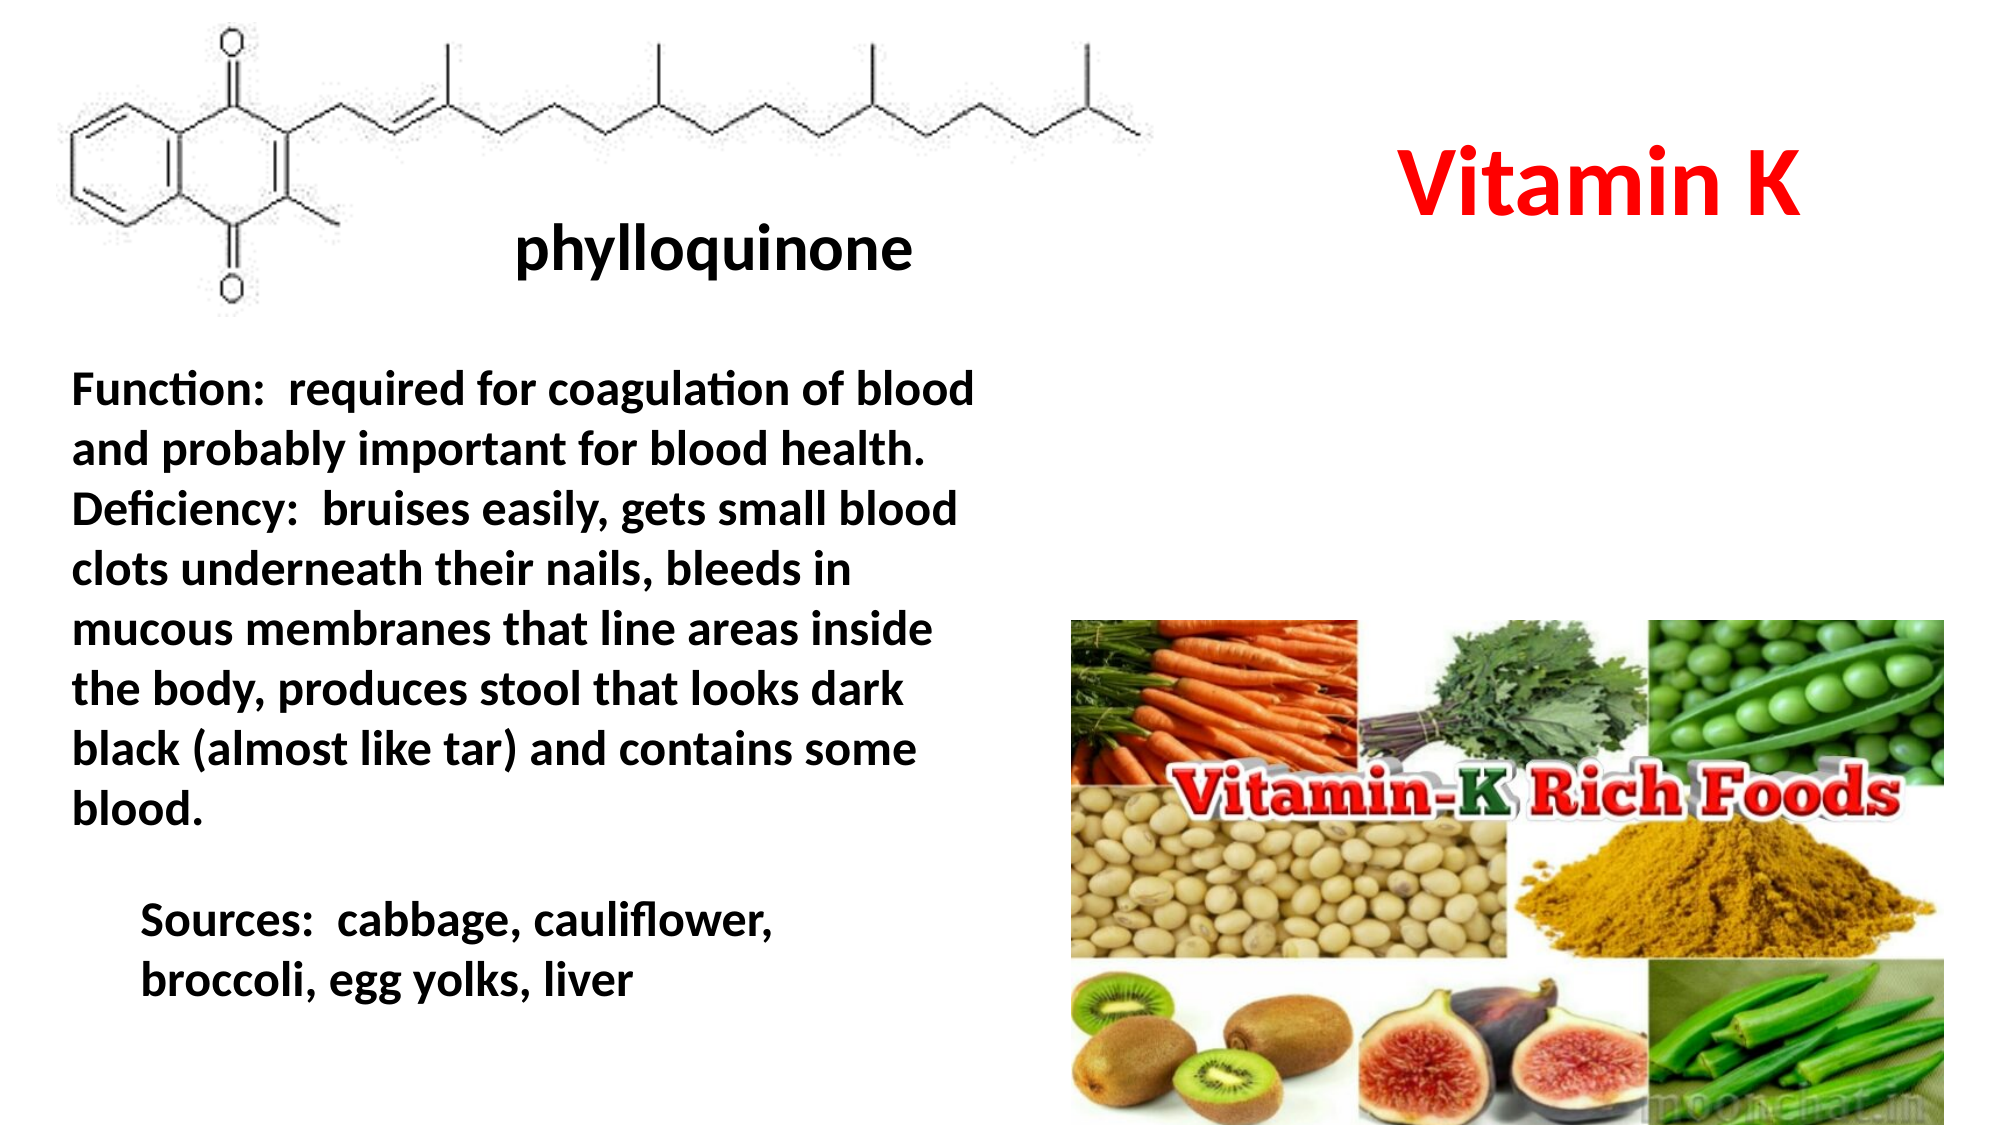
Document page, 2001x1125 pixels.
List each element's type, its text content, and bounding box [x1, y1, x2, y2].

picture [56, 22, 1159, 317]
text_box Function: required for coagulation of blood and probably important for blood health. Deficiency: bruises easily, gets small blood clots underneath their nails, bleeds in mucous membranes that line areas inside the body, produces stool that looks dark black (almost like tar) and contains some blood. [56, 347, 1024, 843]
text_box Sources: cabbage, cauliflower, broccoli, egg yolks, liver [125, 878, 790, 1014]
text_box Vitamin K [1382, 107, 1817, 243]
picture [1071, 620, 1944, 1125]
